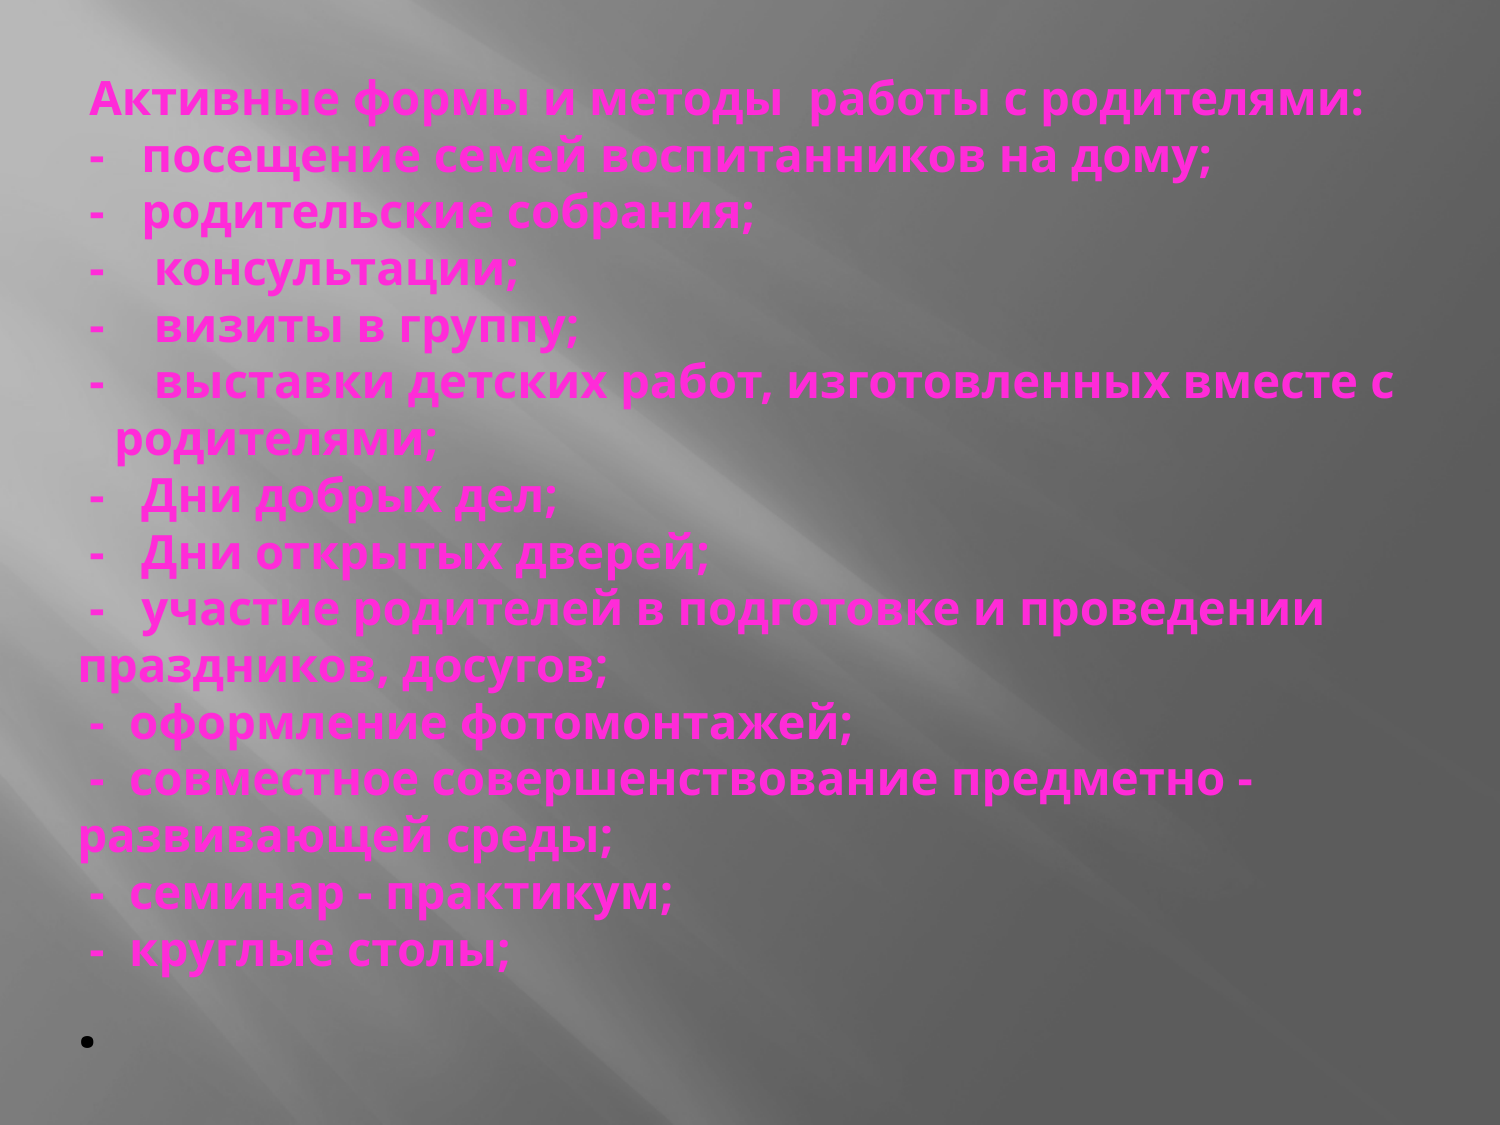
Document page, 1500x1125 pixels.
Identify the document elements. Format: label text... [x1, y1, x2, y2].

title Активные формы и методы работы с родителями: - посещение семей воспитанников на дому; - родительские собрания; - консультации; - визиты в группу; - выставки детских работ, изготовленных вместе с родителями; - Дни добрых дел; - Дни открытых дверей; - участие родителей в подготовке и проведении праздников, досугов; - оформление фотомонтажей; - совместное совершенствование предметно - развивающей среды; - семинар - практикум; - круглые столы; . [62, 50, 1413, 1080]
